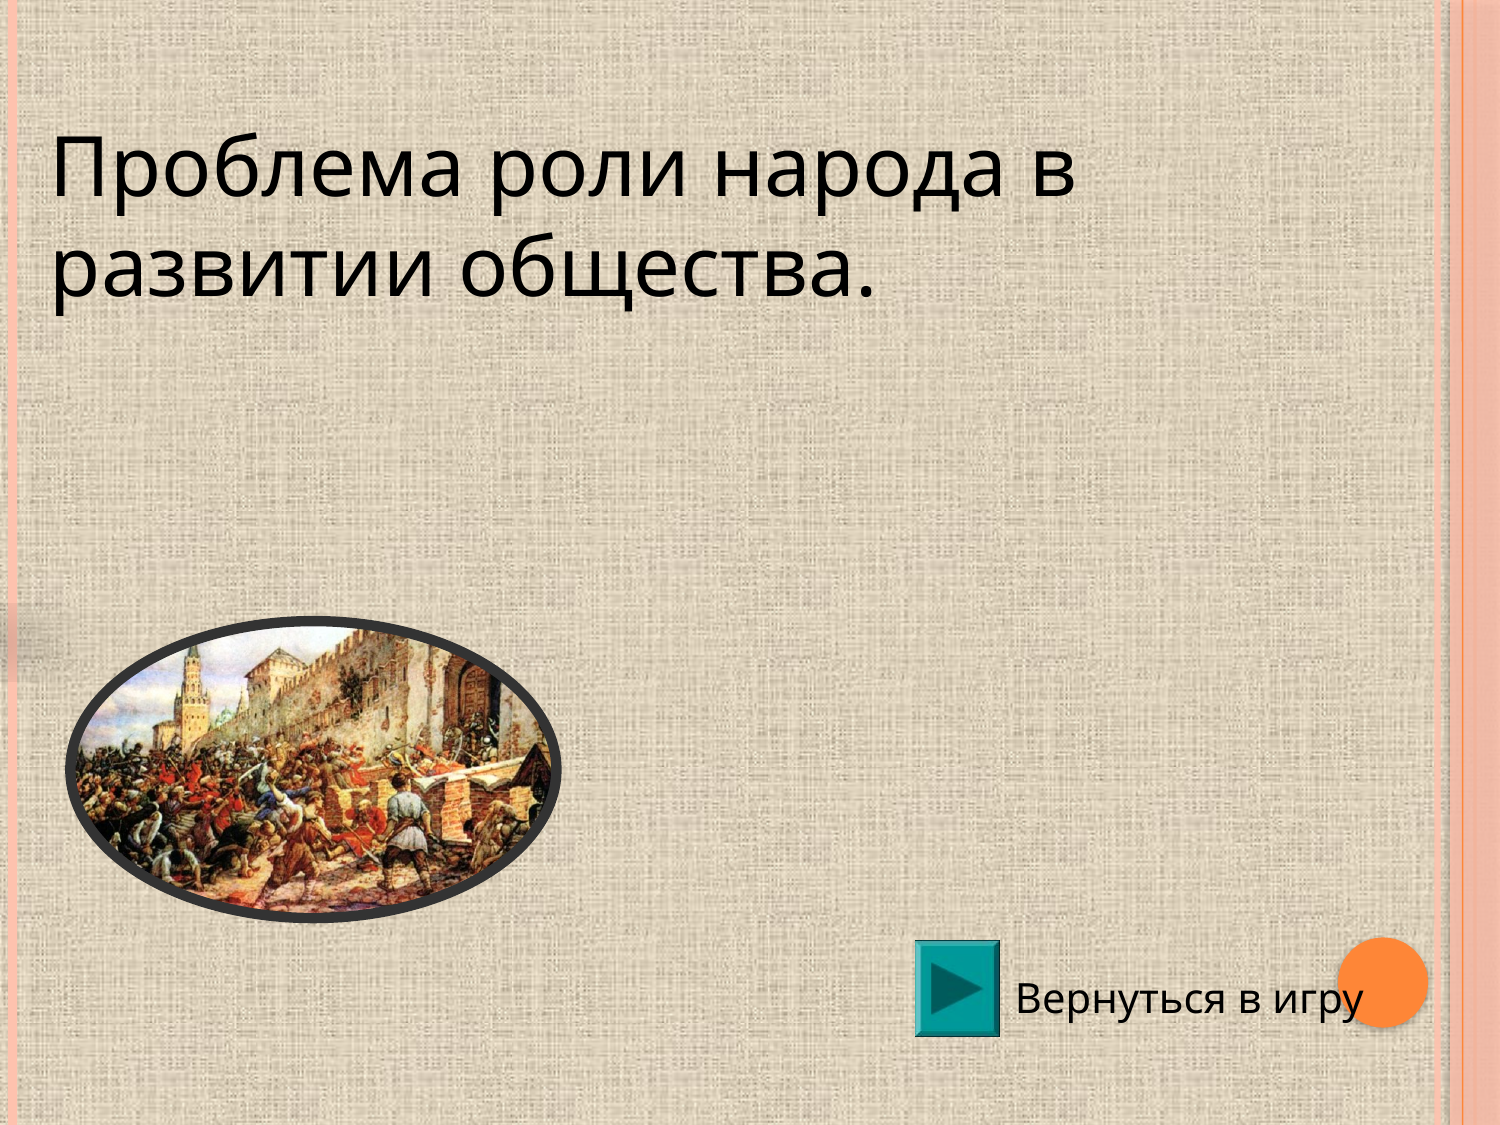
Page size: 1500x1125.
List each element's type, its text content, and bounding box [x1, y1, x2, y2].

picture [1441, 0, 1449, 1125]
picture [18, 0, 1434, 1125]
text_box Вернуться в игру [1005, 964, 1379, 1030]
text_box Проблема роли народа в развитии общества. [35, 105, 1207, 321]
picture [0, 0, 7, 1125]
